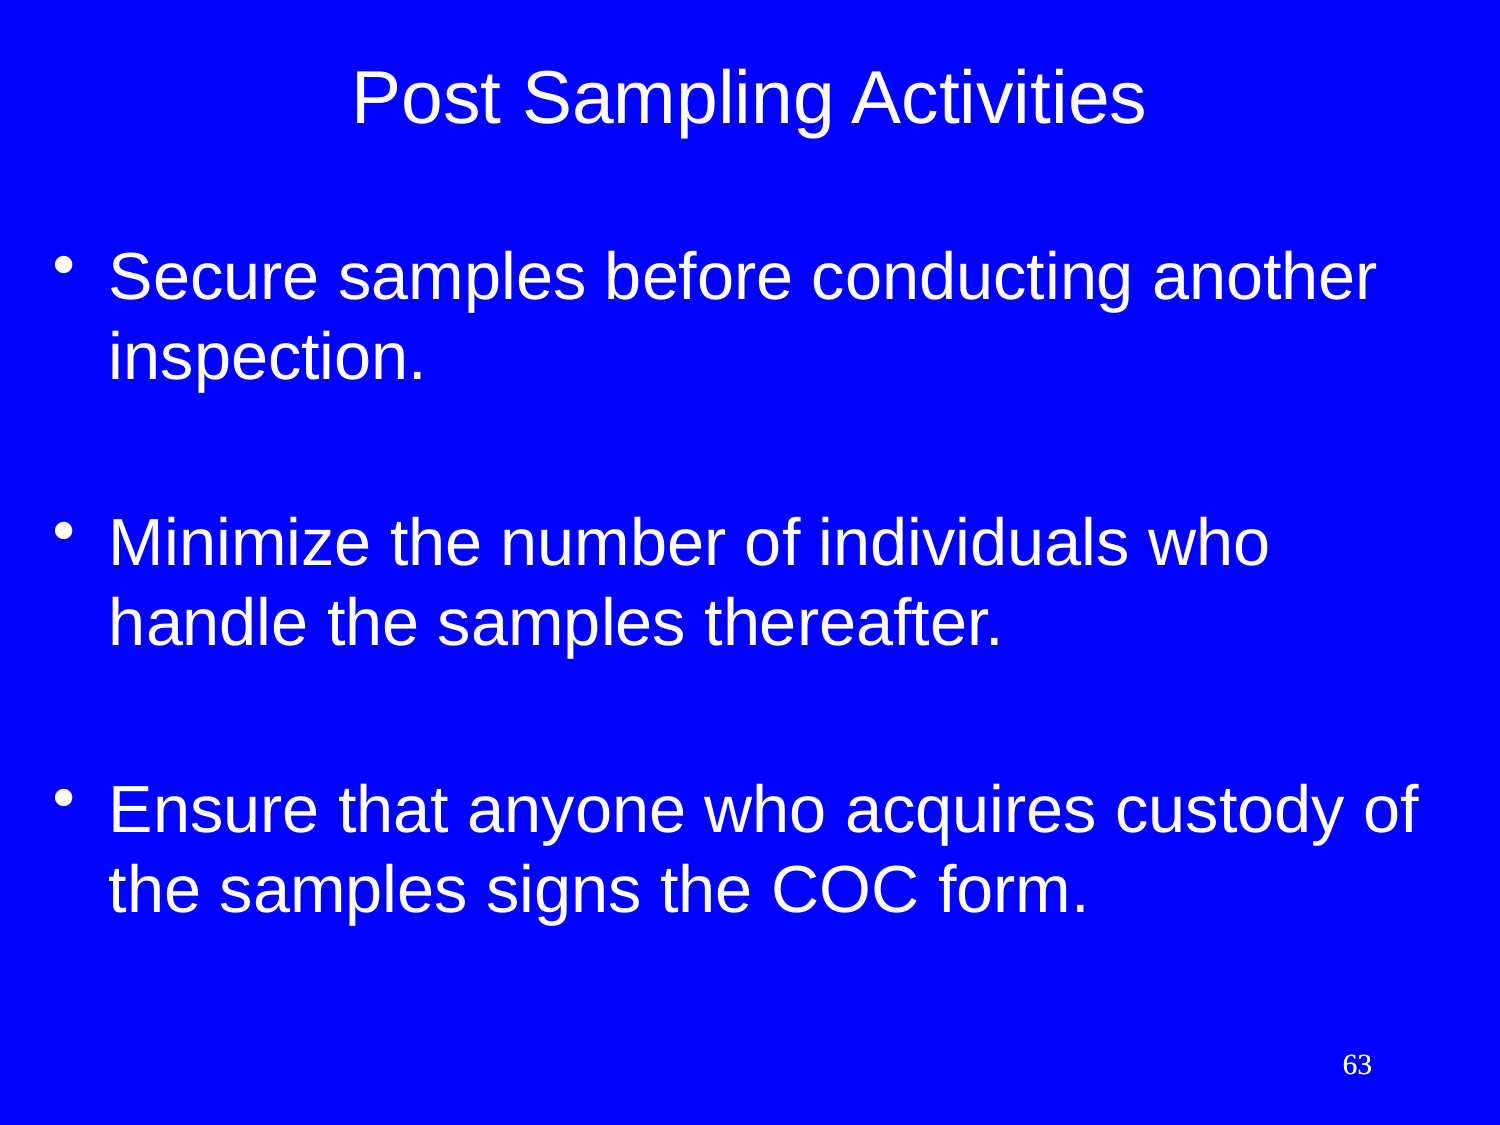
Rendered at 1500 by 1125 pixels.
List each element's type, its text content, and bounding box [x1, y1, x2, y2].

text_box 63 [1074, 1024, 1388, 1100]
title Post Sampling Activities [112, 0, 1388, 188]
list Secure samples before conducting another inspection. Minimize the number of individuals who handle the samples thereafter. Ensure that anyone who acquires custody of the samples signs the COC form. [37, 224, 1463, 1100]
